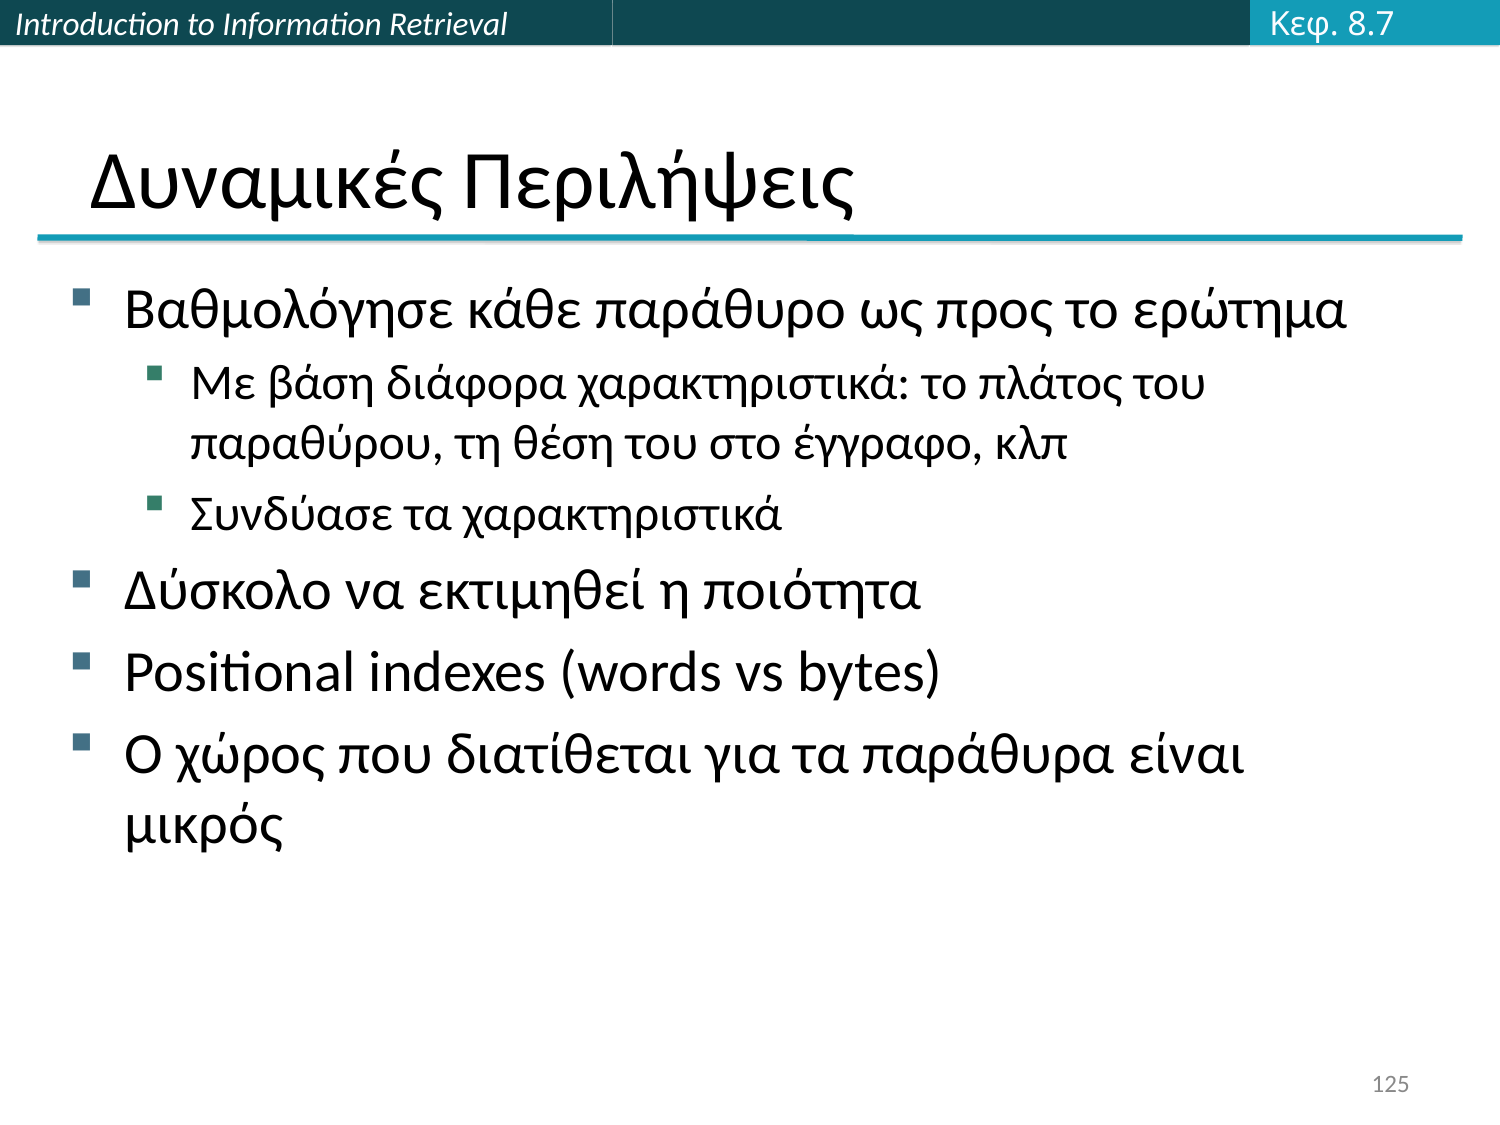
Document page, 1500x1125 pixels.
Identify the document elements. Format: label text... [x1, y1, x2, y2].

slide_number 125 [1074, 1062, 1425, 1103]
text_box Κεφ. 8.7 [1254, 0, 1410, 50]
title Δυναμικές Περιλήψεις [74, 44, 1426, 233]
list Βαθμολόγησε κάθε παράθυρο ως προς το ερώτημα Με βάση διάφορα χαρακτηριστικά: το πλάτος του παραθύρου, τη θέση του στο έγγραφο, κλπ Συνδύασε τα χαρακτηριστικά Δύσκολο να εκτιμηθεί η ποιότητα Positional indexes (words vs bytes) Ο χώρος που διατίθεται για τα παράθυρα είναι μικρός [53, 262, 1404, 1076]
